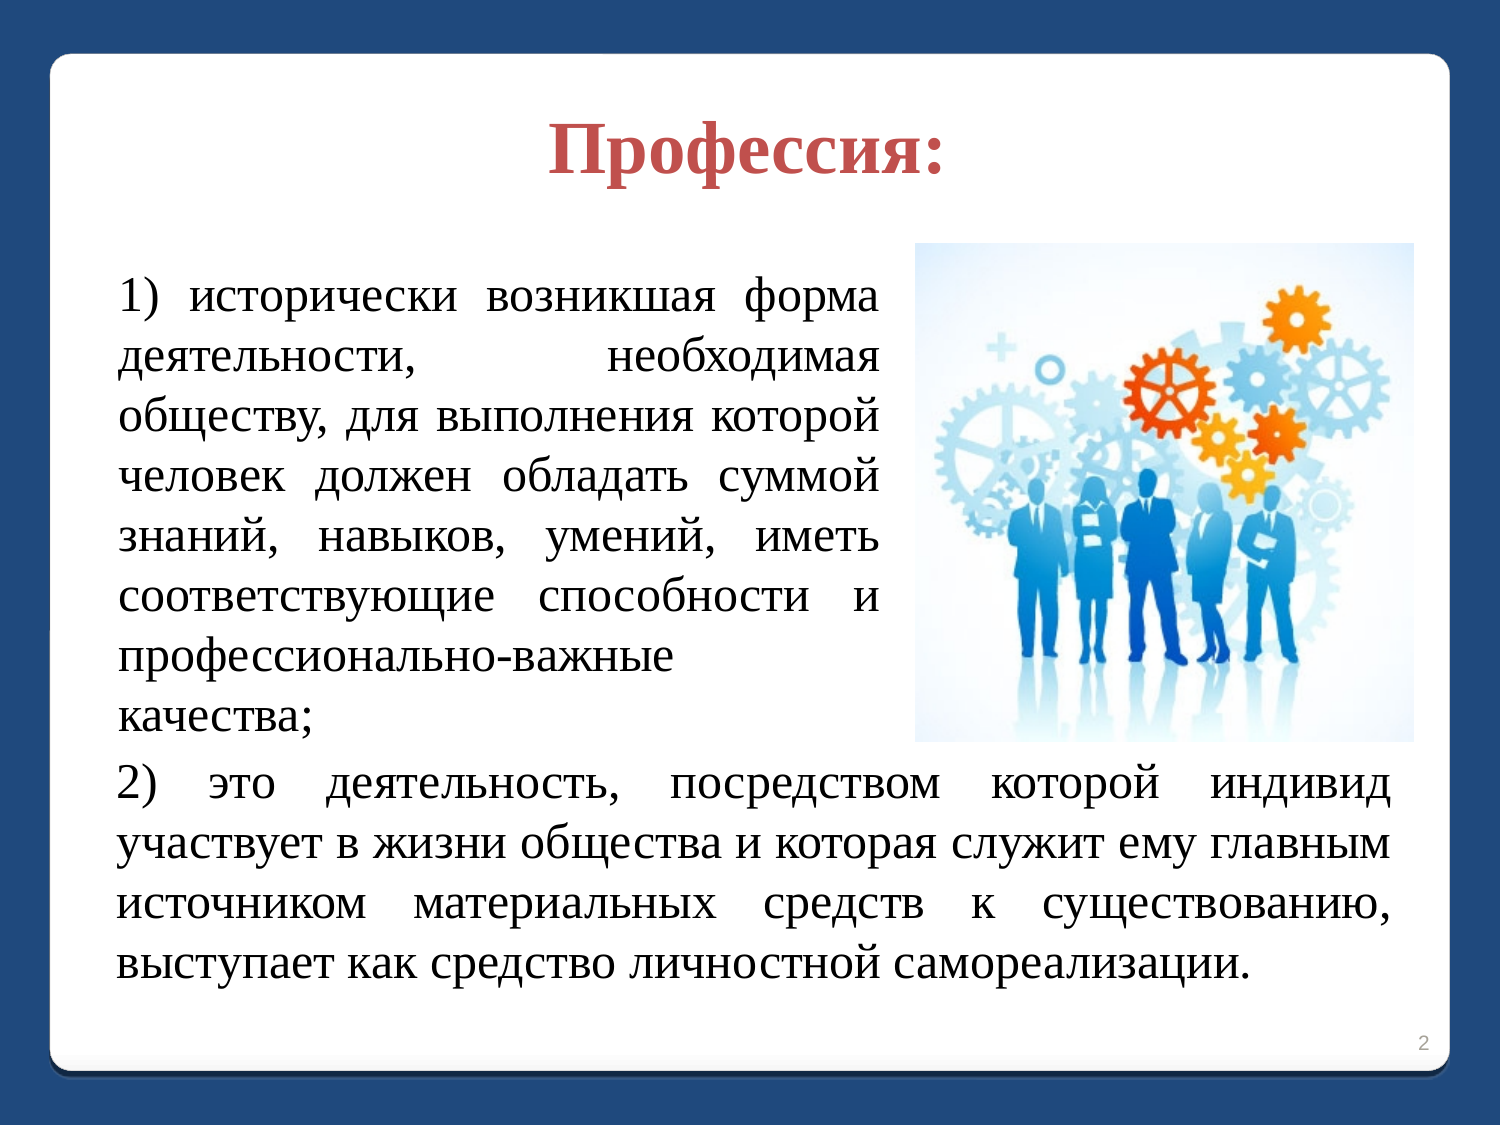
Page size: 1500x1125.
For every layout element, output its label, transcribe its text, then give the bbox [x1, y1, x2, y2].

picture [915, 243, 1414, 742]
list 1) исторически возникшая форма деятельности, необходимая обществу, для выполнения которой человек должен обладать суммой знаний, навыков, умений, иметь соответствующие способности и профессионально-важные качества; [88, 191, 896, 652]
text_box 2) это деятельность, посредством которой индивид участвует в жизни общества и которая служит ему главным источником материальных средств к существованию, выступает как средство личностной самореализации. [101, 741, 1407, 997]
text_box 2 [1369, 1002, 1445, 1063]
title Профессия: [76, 113, 1419, 286]
